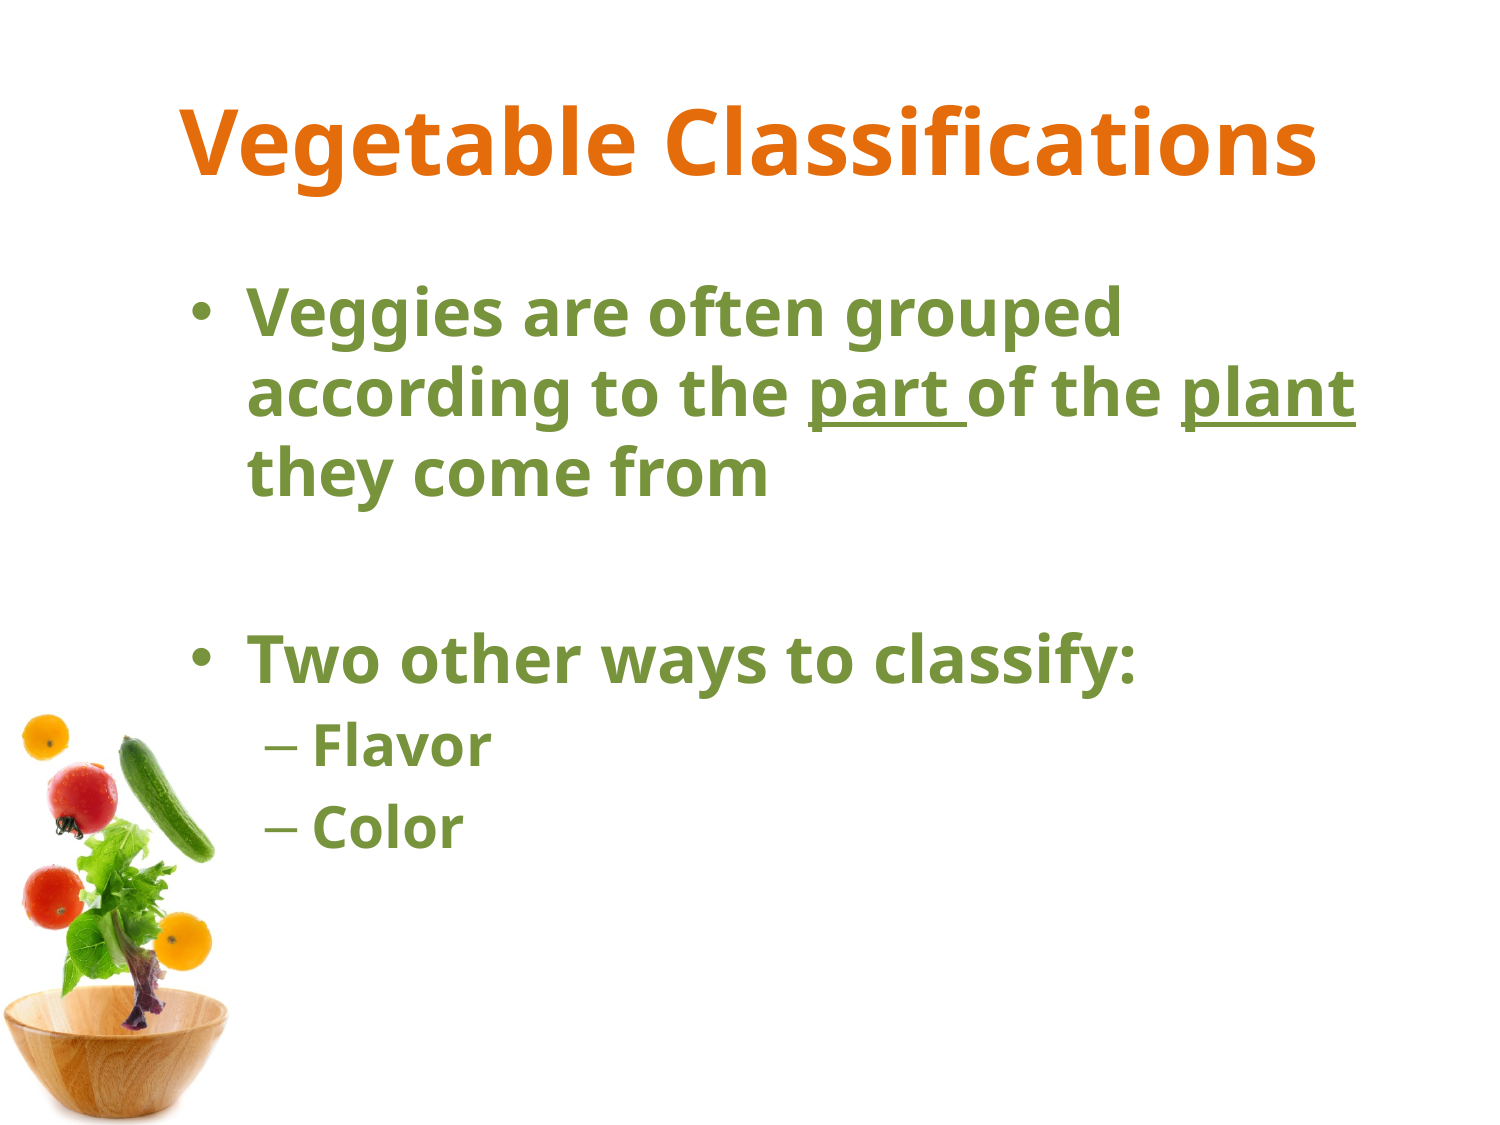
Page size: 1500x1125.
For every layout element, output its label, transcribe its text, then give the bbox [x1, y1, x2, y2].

picture [0, 667, 264, 1125]
list Veggies are often grouped according to the part of the plant they come from Two other ways to classify: Flavor Color [174, 262, 1425, 1005]
title Vegetable Classifications [75, 45, 1425, 233]
